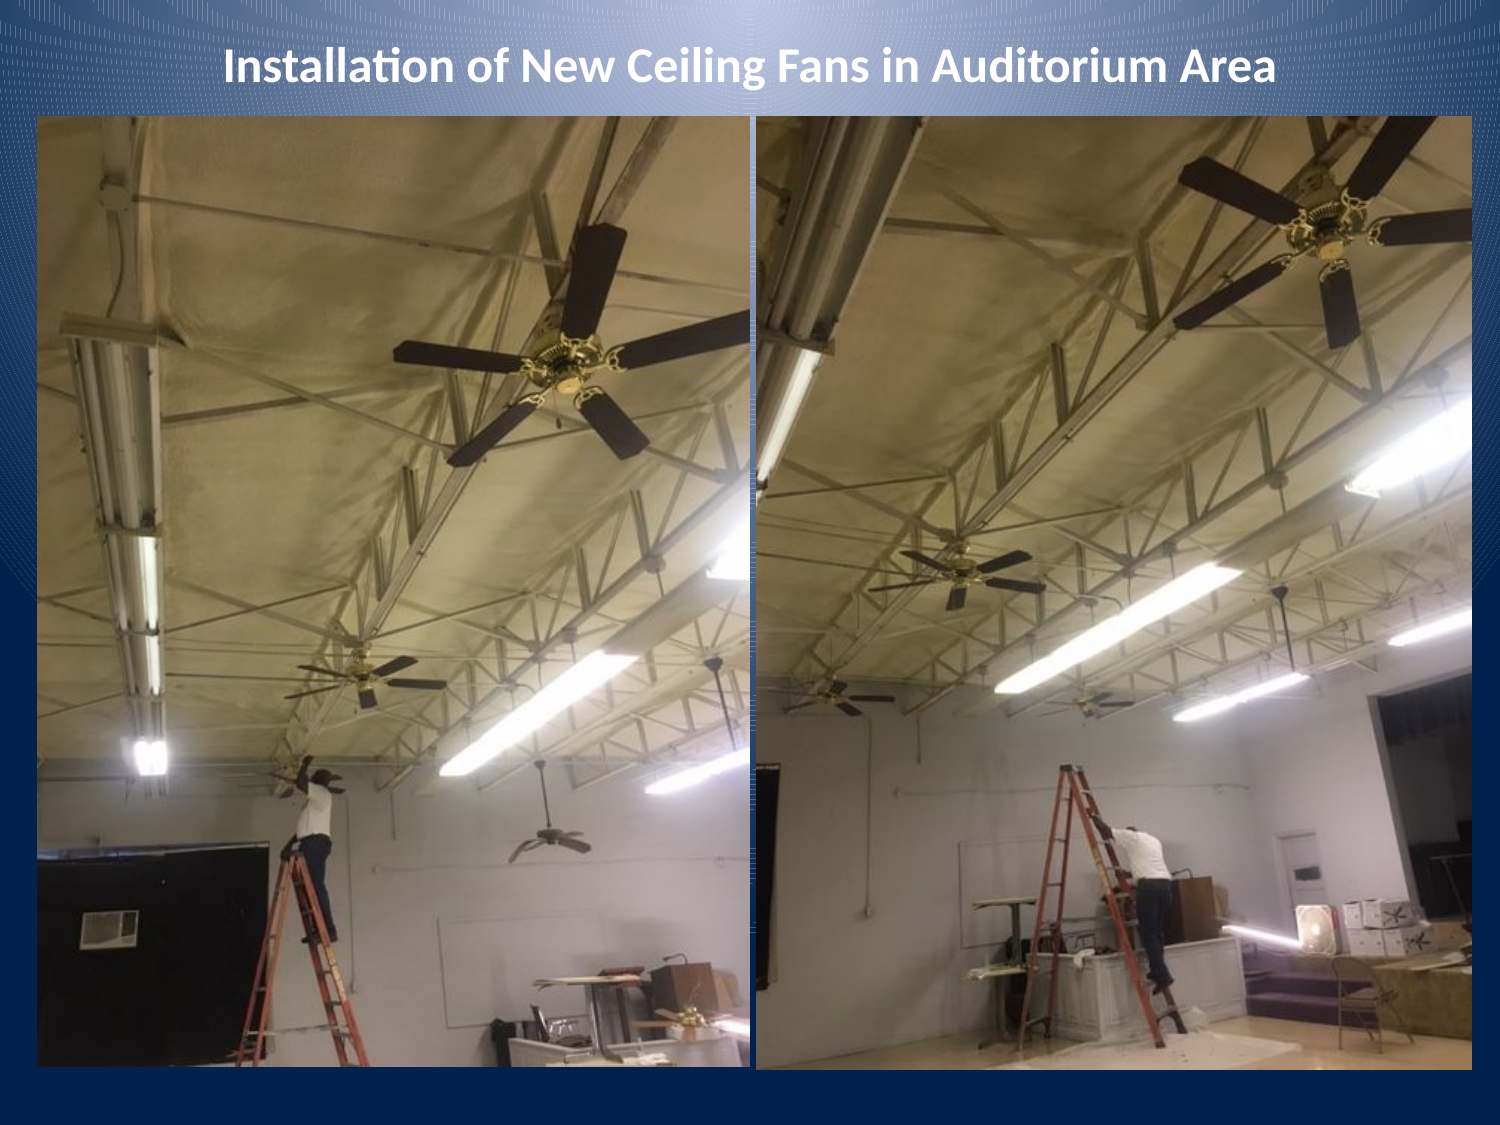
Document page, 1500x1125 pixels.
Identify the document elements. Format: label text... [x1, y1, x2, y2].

text_box Installation of New Ceiling Fans in Auditorium Area [50, 24, 1450, 100]
picture [756, 116, 1472, 1070]
picture [37, 116, 751, 1067]
